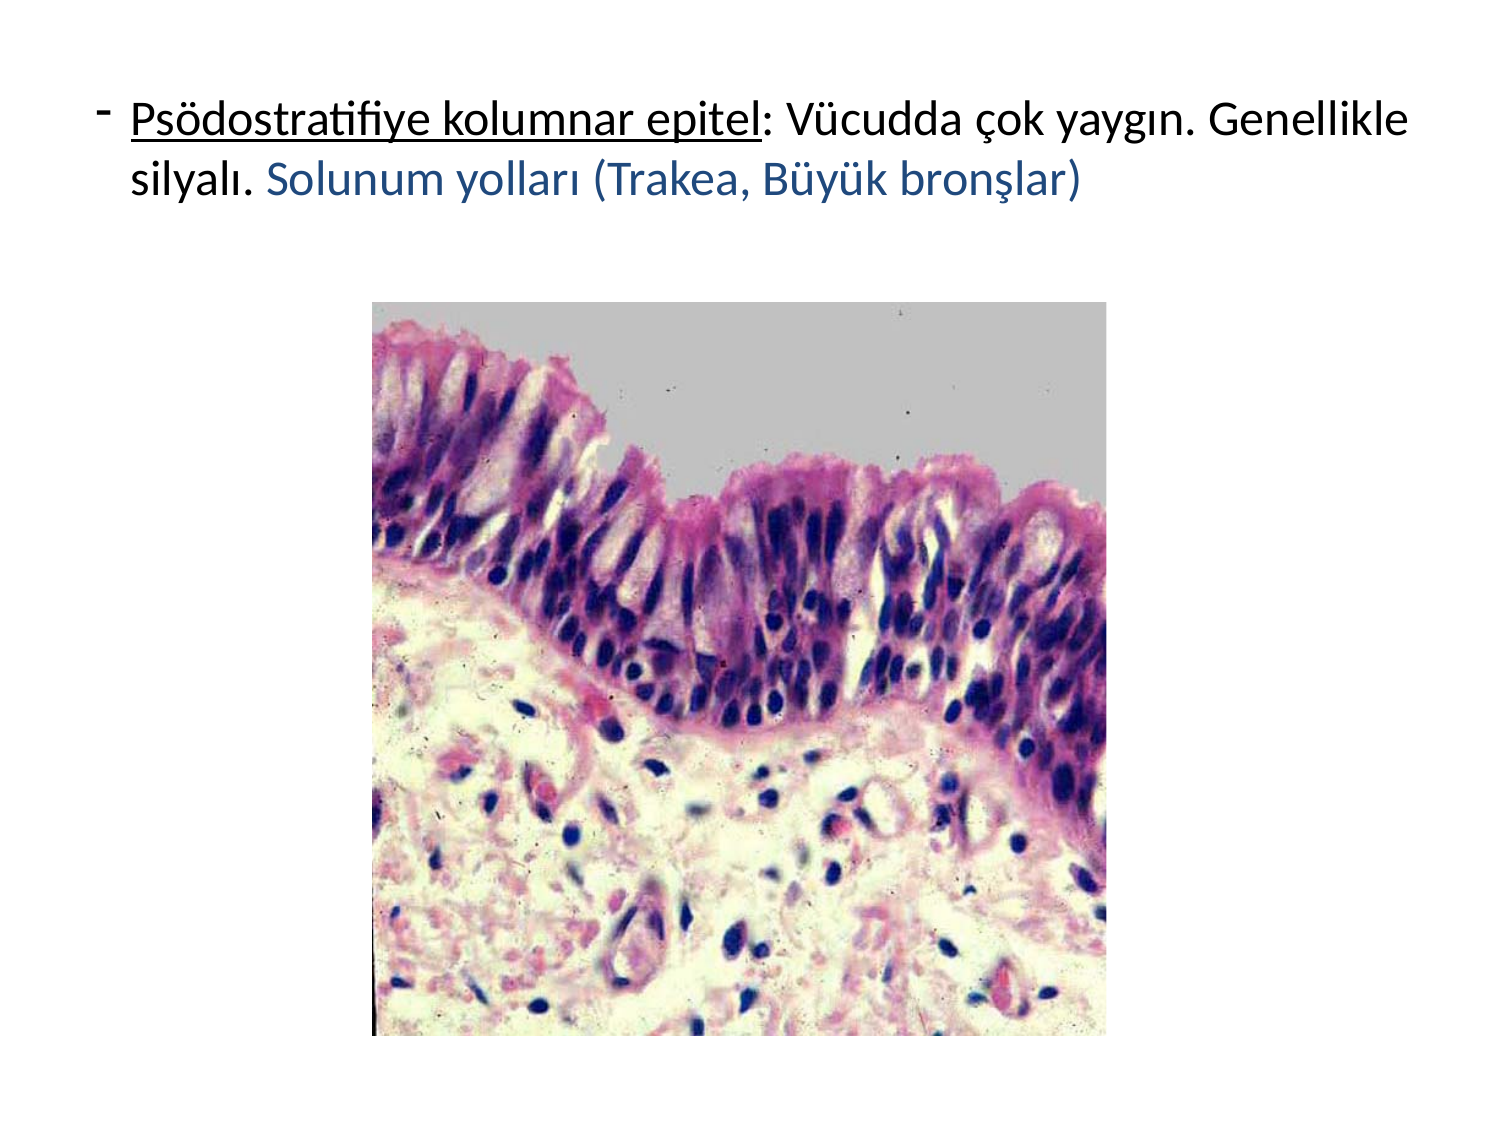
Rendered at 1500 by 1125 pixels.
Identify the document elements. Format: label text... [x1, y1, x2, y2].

text_box Psödostratifiye kolumnar epitel: Vücudda çok yaygın. Genellikle silyalı. Solunum yolları (Trakea, Büyük bronşlar) [41, 78, 1441, 213]
picture [371, 302, 1107, 1036]
